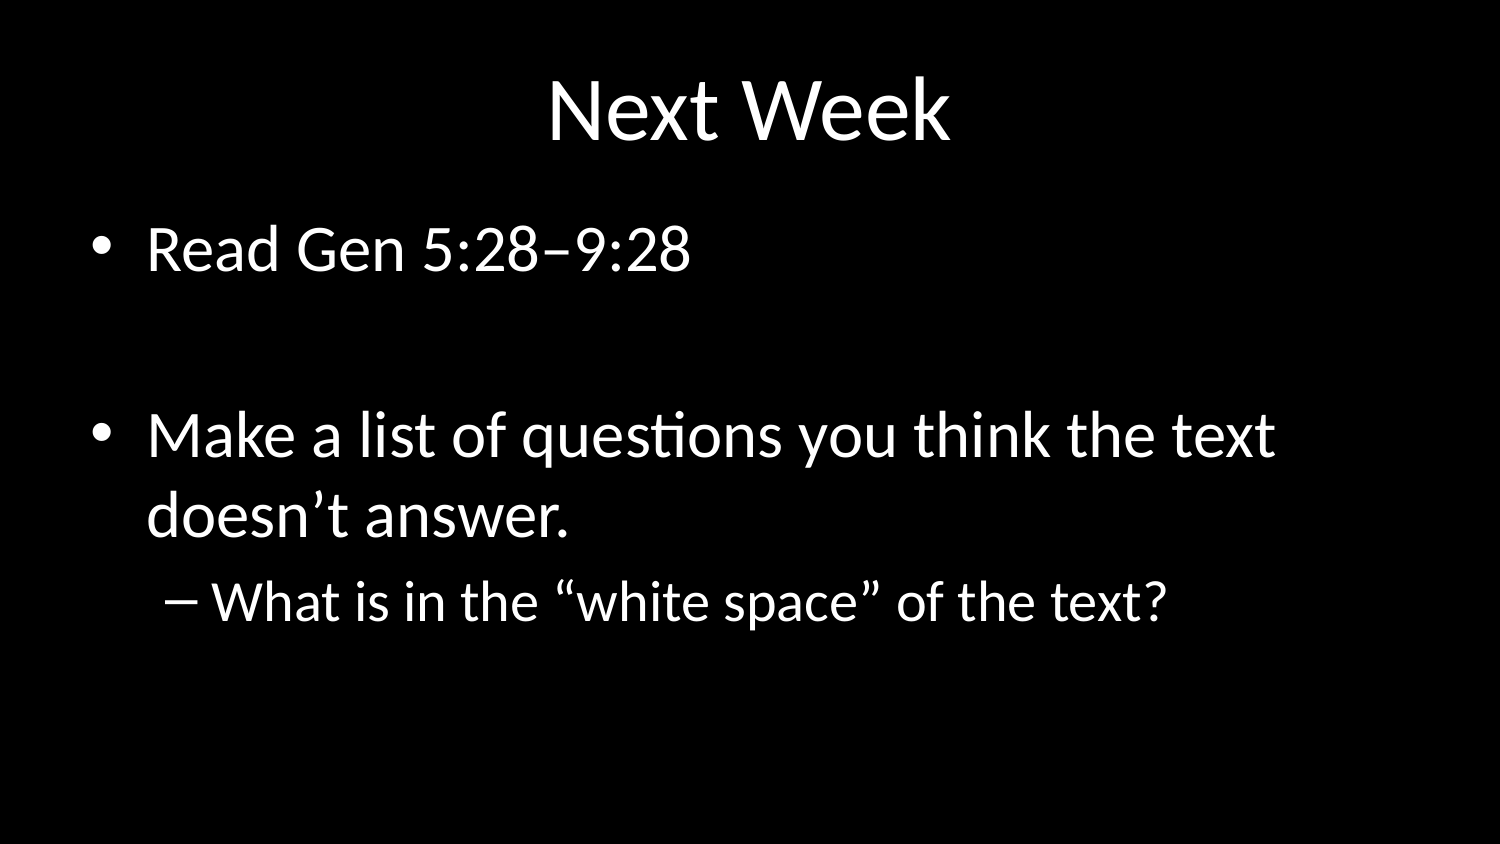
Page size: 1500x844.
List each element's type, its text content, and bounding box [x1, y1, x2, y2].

title Next Week [75, 33, 1425, 175]
list Read Gen 5:28–9:28 Make a list of questions you think the text doesn’t answer. What is in the “white space” of the text? [75, 196, 1425, 754]
